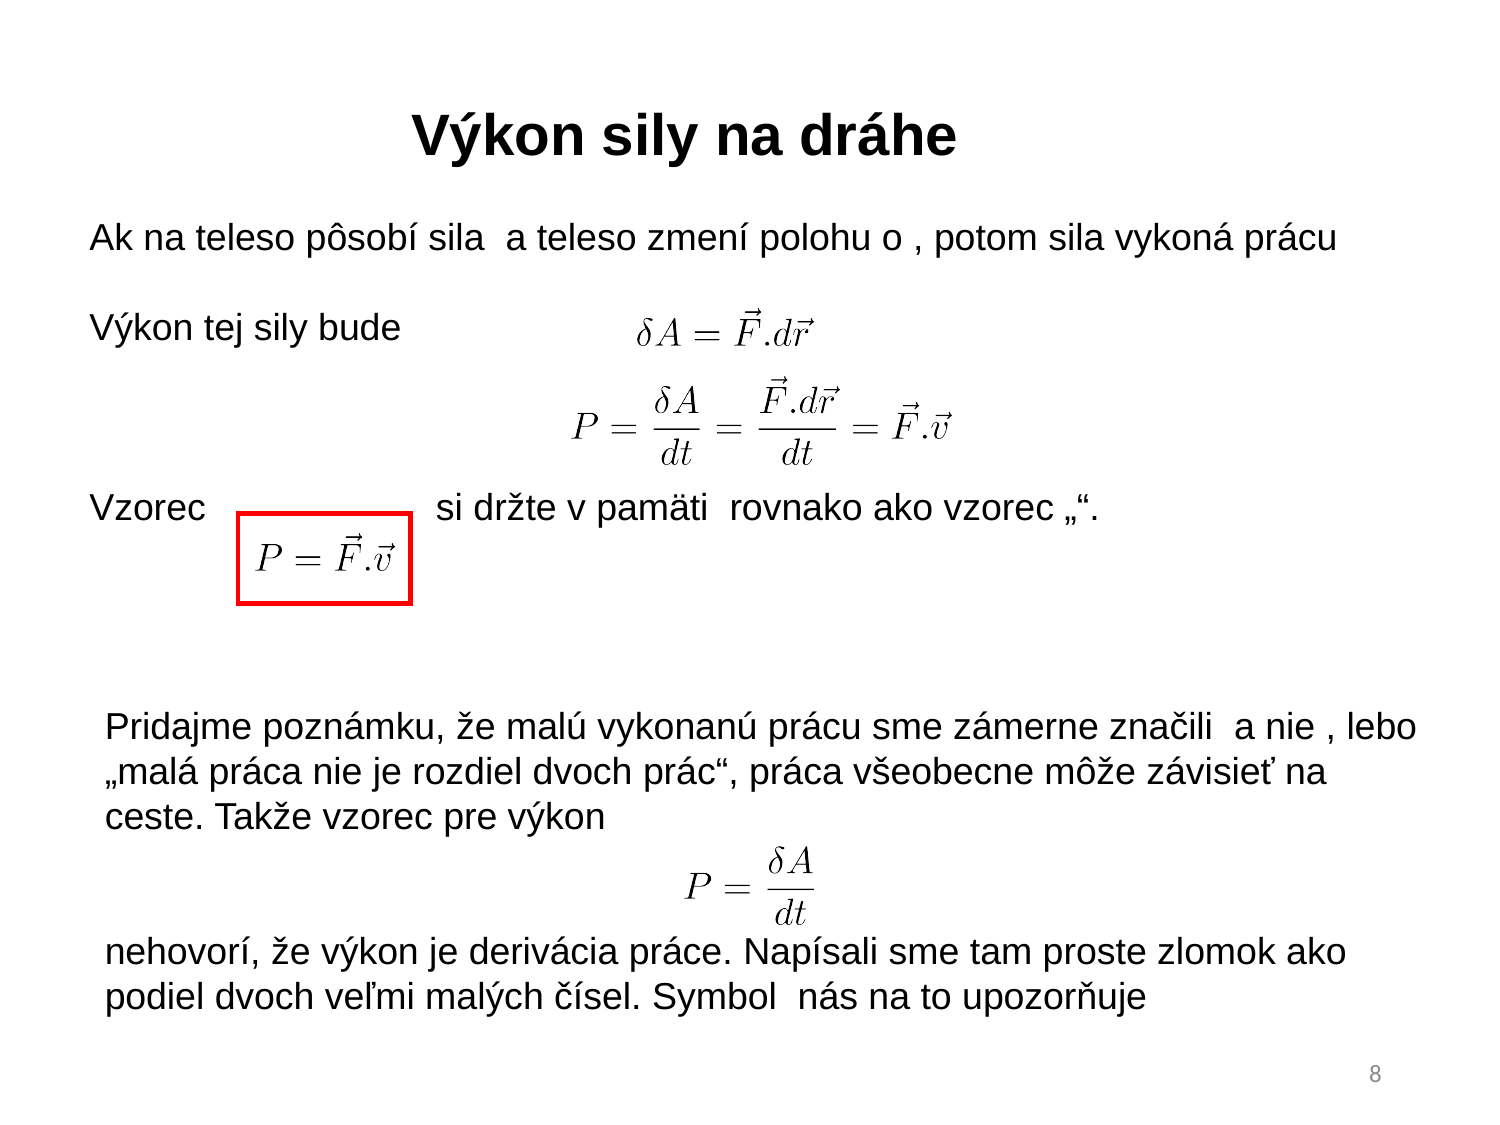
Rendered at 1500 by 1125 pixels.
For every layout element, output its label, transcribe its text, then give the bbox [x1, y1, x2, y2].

picture [684, 846, 814, 925]
picture [571, 376, 952, 465]
text_box Výkon sily na dráhe [74, 89, 1296, 175]
picture [637, 308, 814, 346]
slide_number 8 [1059, 1042, 1397, 1103]
text_box [237, 513, 412, 605]
picture [255, 533, 395, 571]
